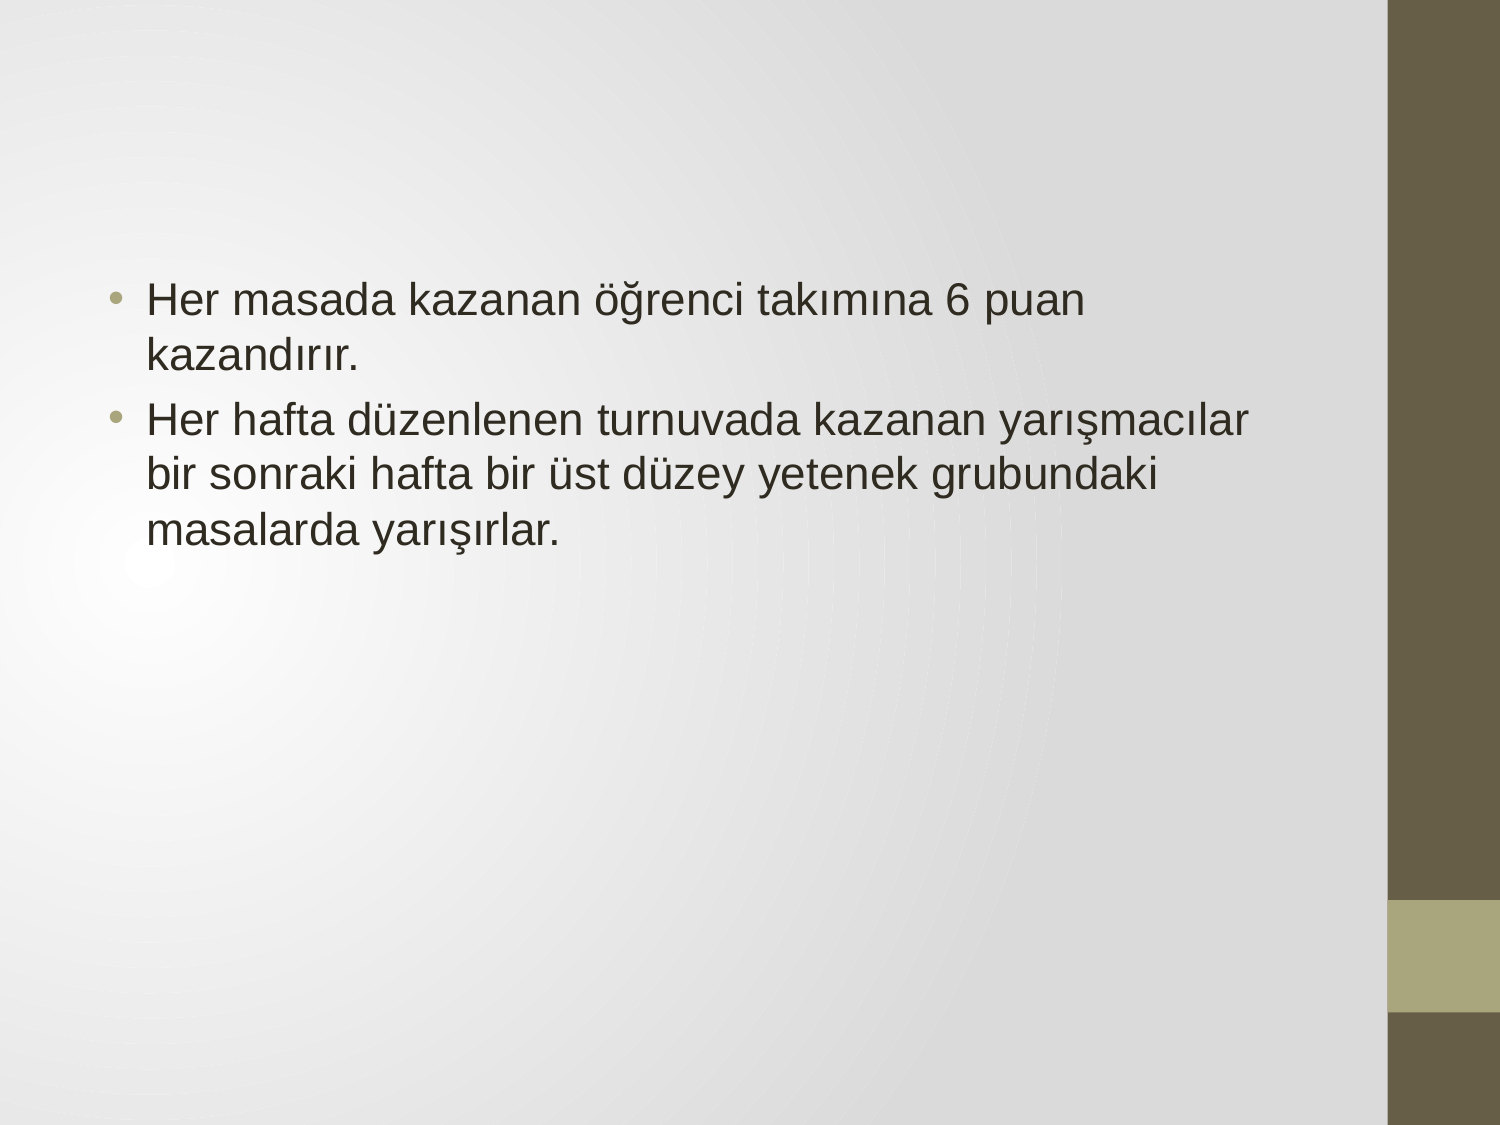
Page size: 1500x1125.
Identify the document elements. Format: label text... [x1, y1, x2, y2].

list Her masada kazanan öğrenci takımına 6 puan kazandırır. Her hafta düzenlenen turnuvada kazanan yarışmacılar bir sonraki hafta bir üst düzey yetenek grubundaki masalarda yarışırlar. [75, 262, 1325, 1050]
